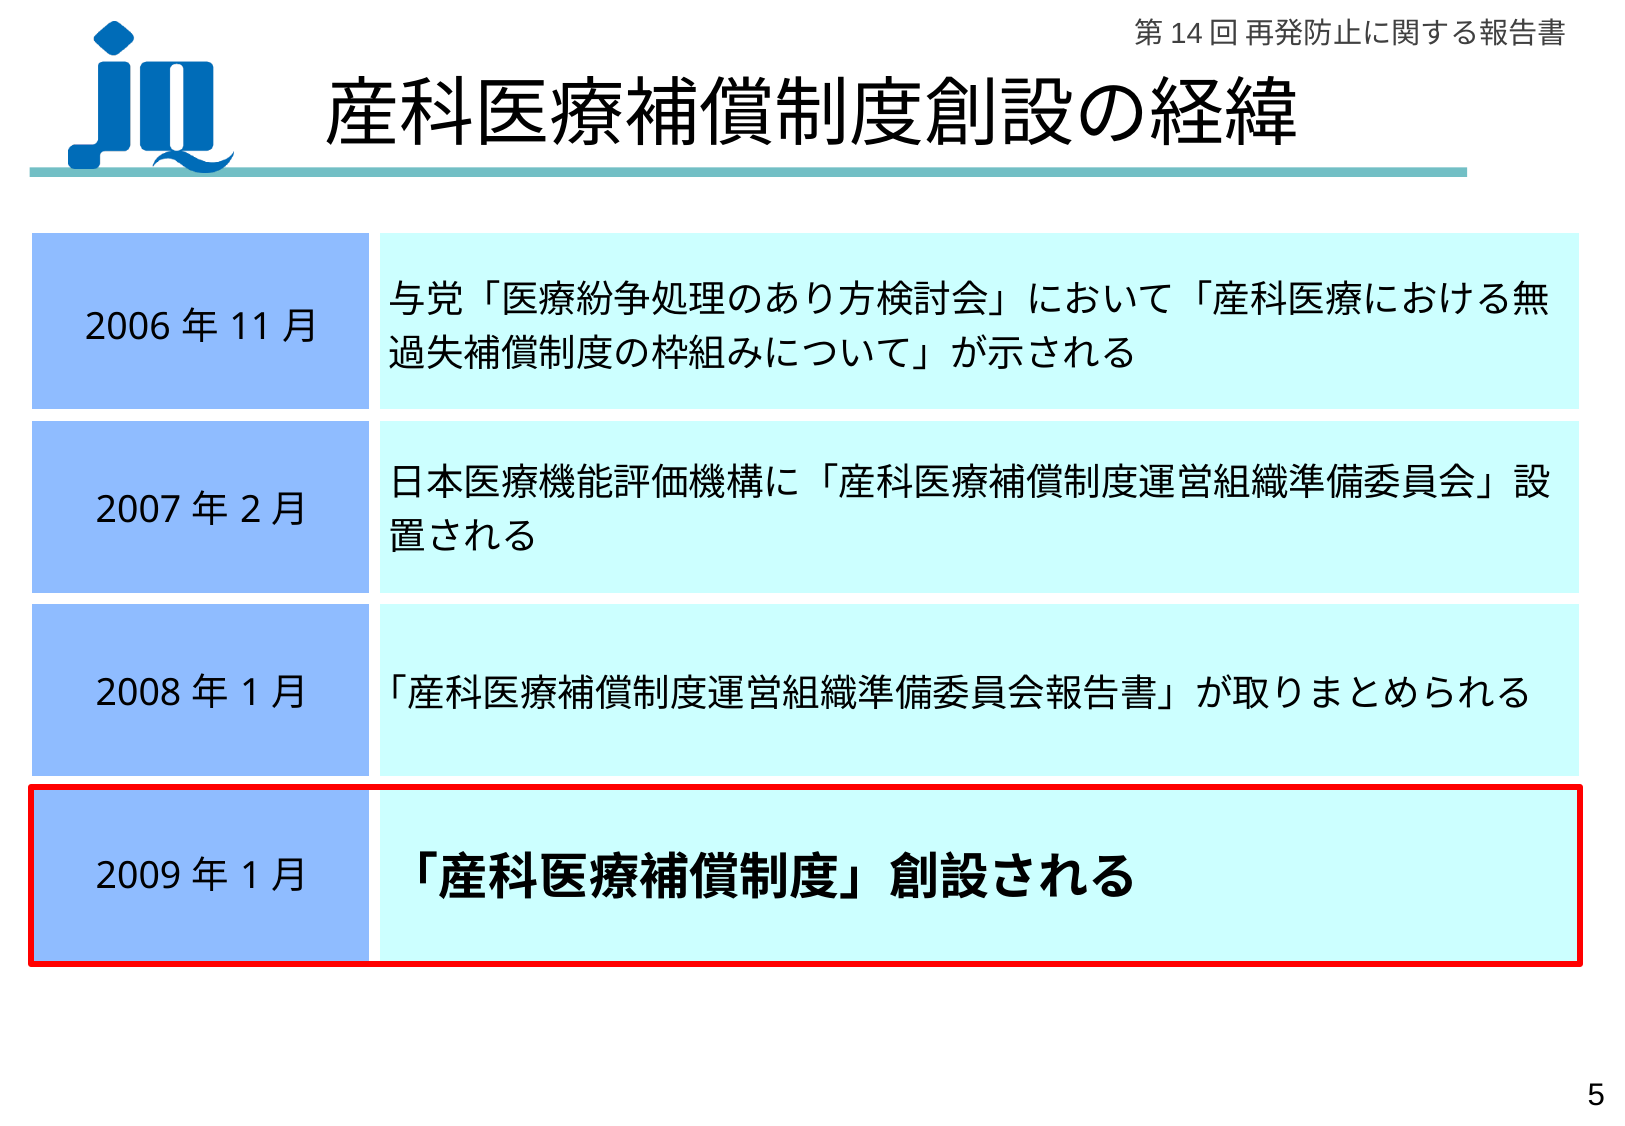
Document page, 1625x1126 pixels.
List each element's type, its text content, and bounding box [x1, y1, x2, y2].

text_box 産科医療補償制度創設の経緯 [309, 56, 1316, 163]
text_box [30, 787, 1581, 965]
slide_number 4 [1241, 1066, 1621, 1126]
table_header 与党「医療紛争処理のあり方検討会」において「産科医療における無過失補償制度の枠組みについて」が示される [380, 233, 1579, 409]
table_cell 日本医療機能評価機構に「産科医療補償制度運営組織準備委員会」設置される [380, 421, 1579, 593]
table_cell 2008年1月 [32, 604, 369, 776]
picture [68, 21, 234, 173]
table_cell ｢産科医療補償制度運営組織準備委員会報告書」が取りまとめられる [380, 604, 1579, 776]
table_cell 2007年2月 [32, 421, 369, 593]
table_header 2006年11月 [32, 233, 369, 409]
